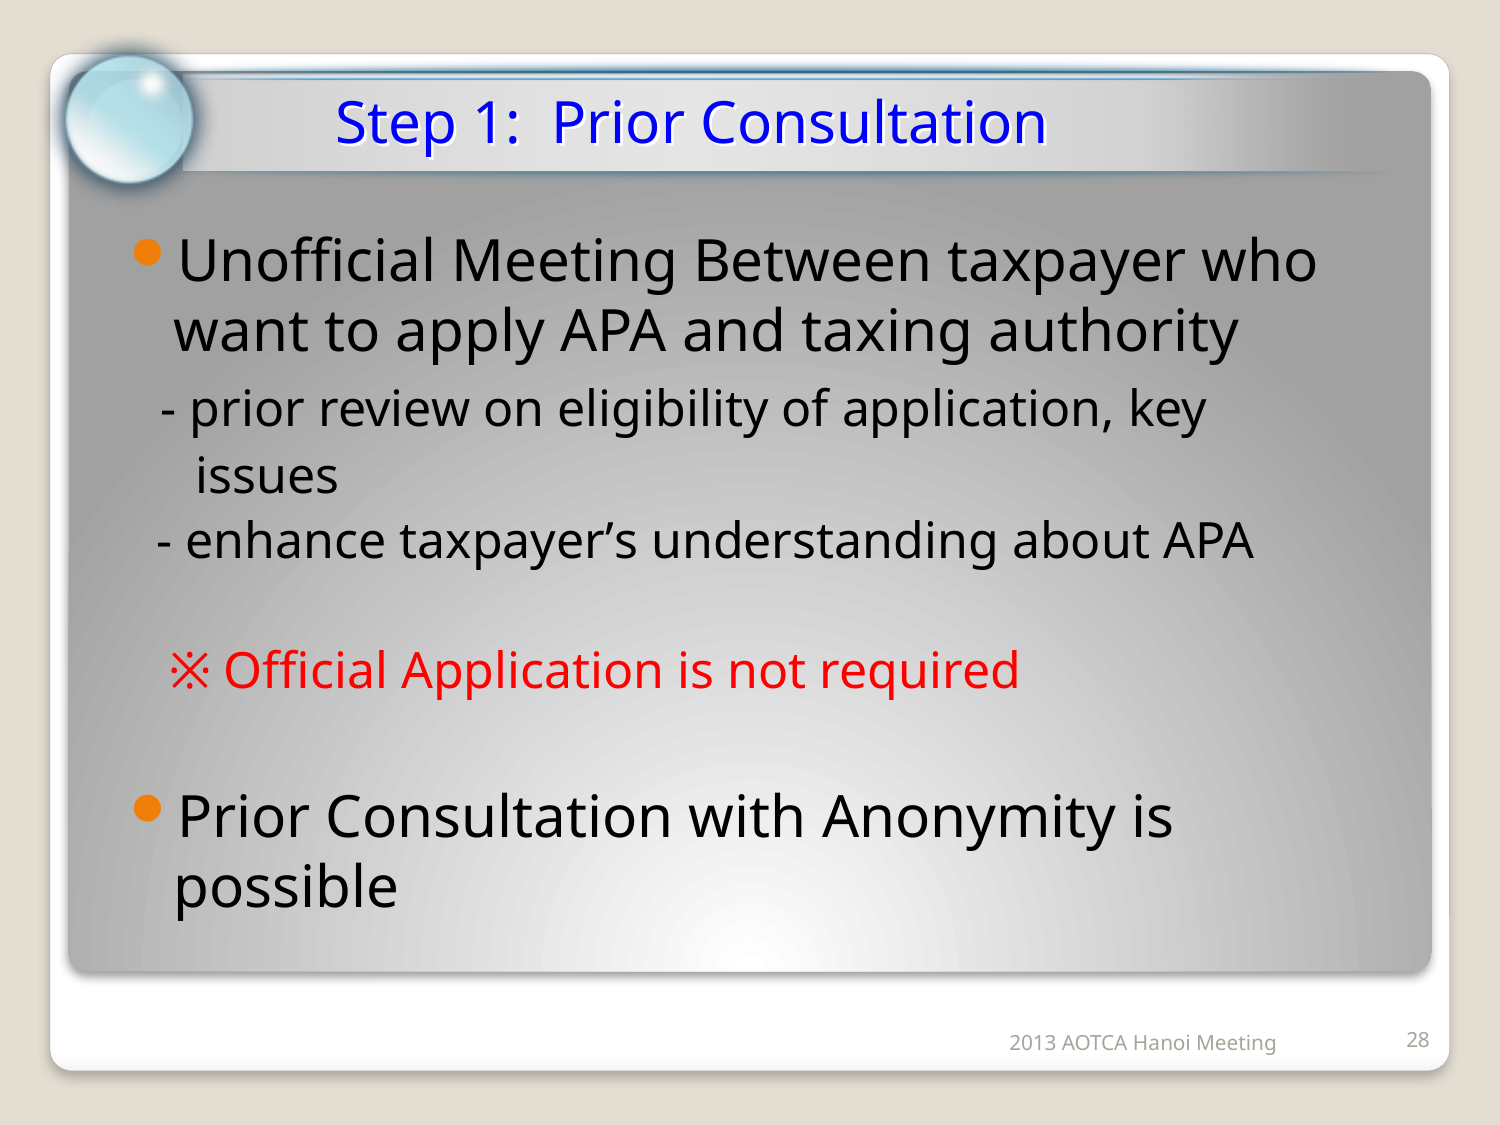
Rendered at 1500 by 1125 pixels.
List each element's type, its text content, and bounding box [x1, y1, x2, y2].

footer 2013 AOTCA Hanoi Meeting [994, 1002, 1369, 1063]
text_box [225, 49, 1495, 192]
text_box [40, 31, 219, 210]
slide_number 28 [1369, 1002, 1445, 1063]
list Unofficial Meeting Between taxpayer who want to apply APA and taxing authority - prior review on eligibility of application, key issues - enhance taxpayer’s understanding about APA ※ Official Application is not required Prior Consultation with Anonymity is possible [100, 208, 1425, 976]
